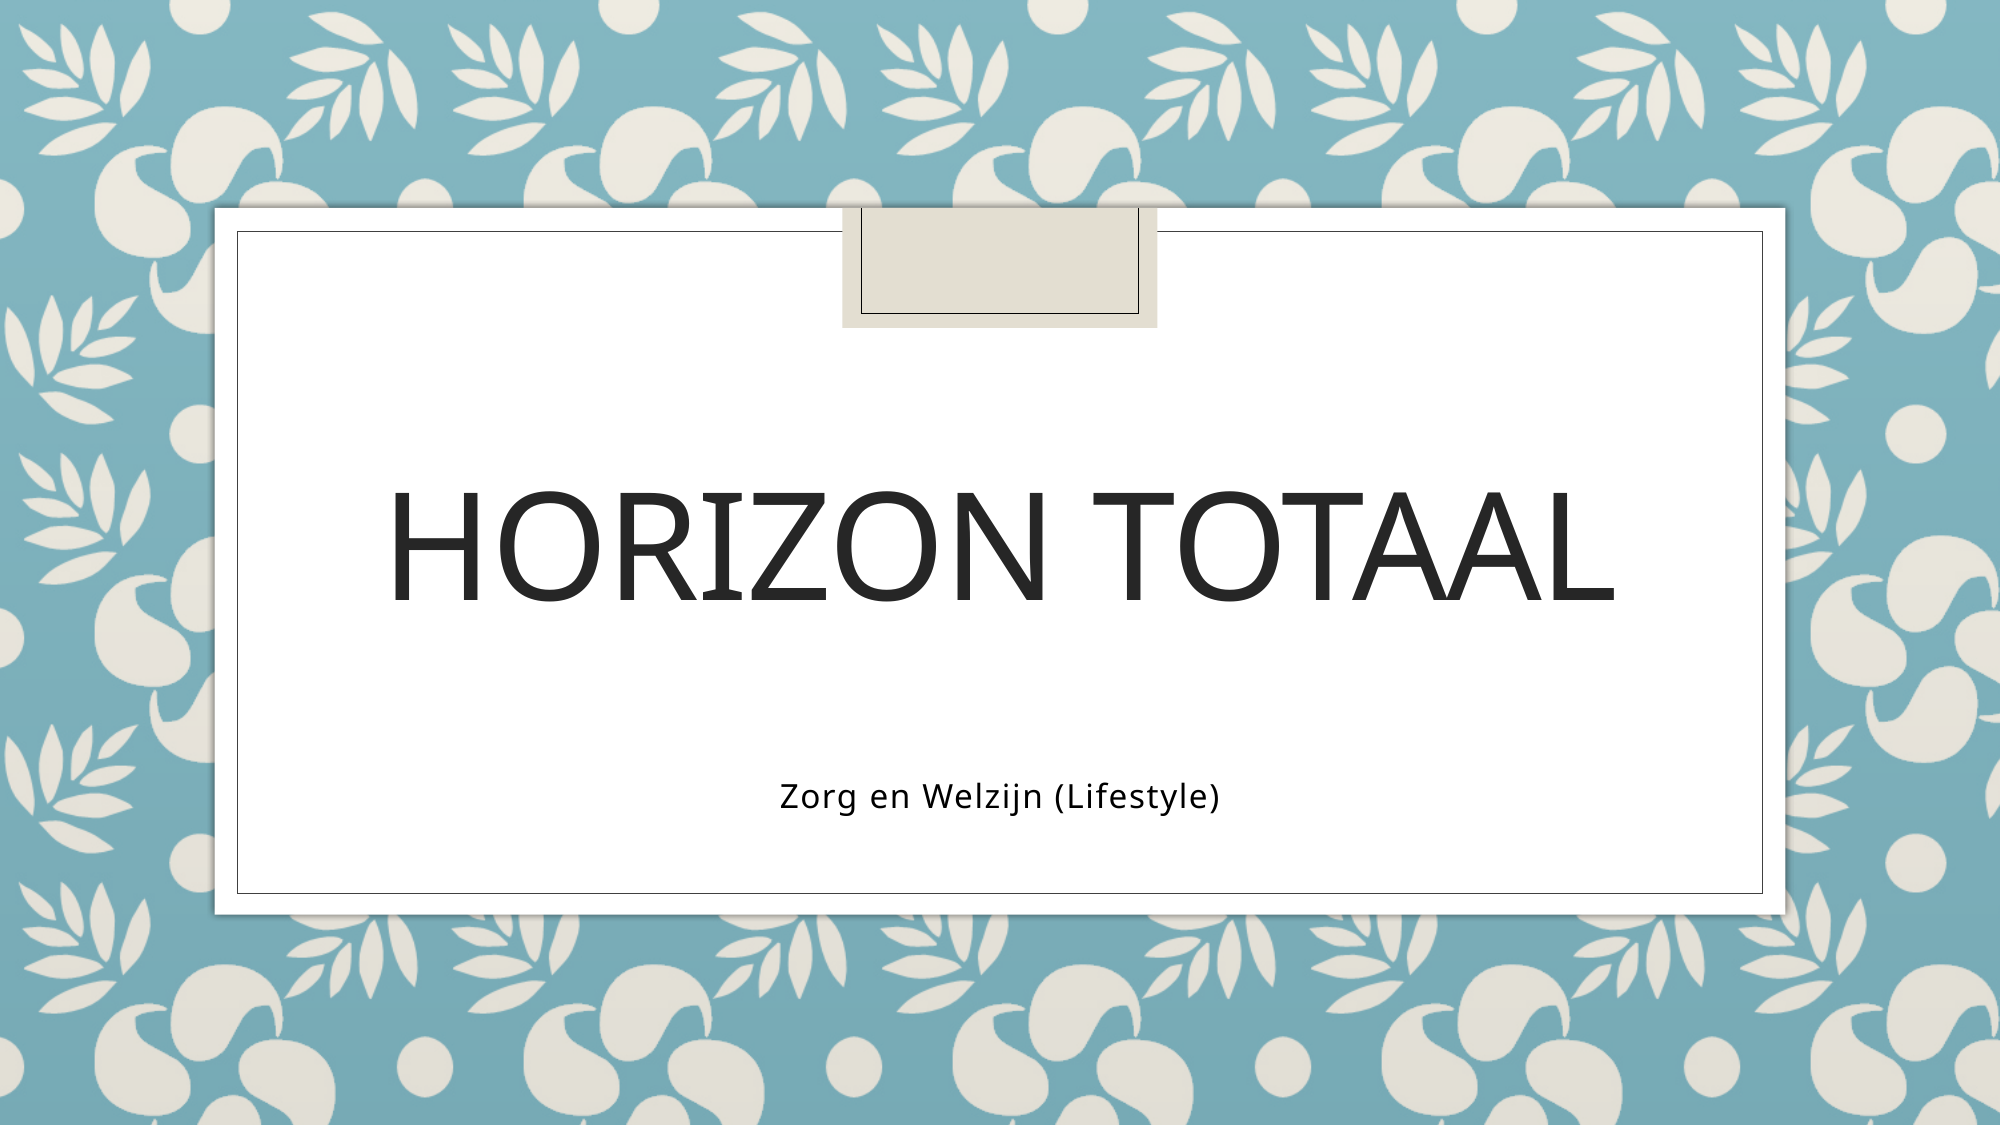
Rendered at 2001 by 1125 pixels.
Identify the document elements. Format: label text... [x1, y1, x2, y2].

title Horizon Totaal [256, 343, 1744, 768]
subtitle Zorg en Welzijn (Lifestyle) [256, 768, 1745, 844]
